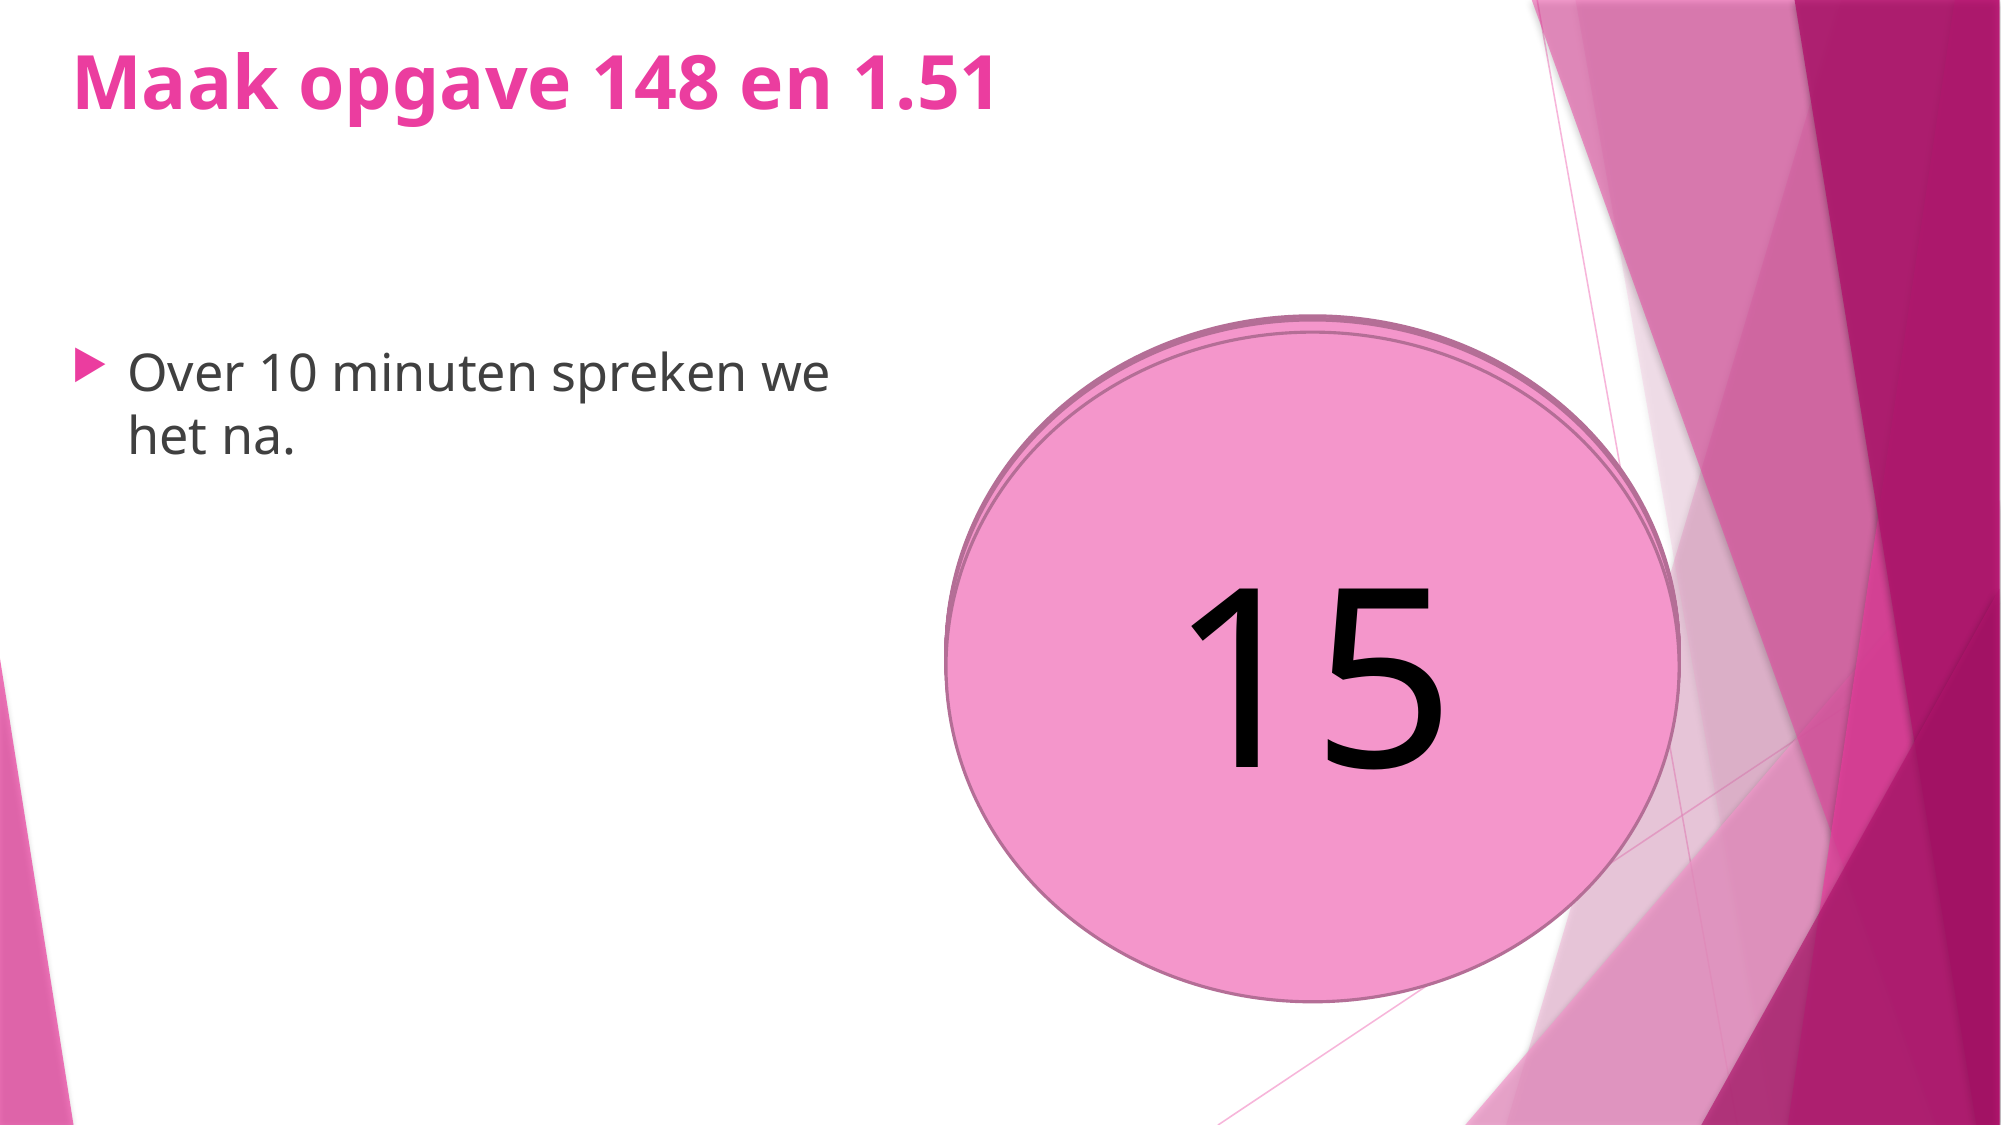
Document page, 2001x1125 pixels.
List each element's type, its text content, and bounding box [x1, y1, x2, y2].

list Over 10 minuten spreken we het na. [56, 332, 865, 1112]
text_box 10 [959, 314, 1668, 562]
text_box 15 [944, 330, 1681, 1004]
text_box 14 [944, 318, 1681, 648]
title Maak opgave 148 en 1.51 [56, 27, 1522, 319]
